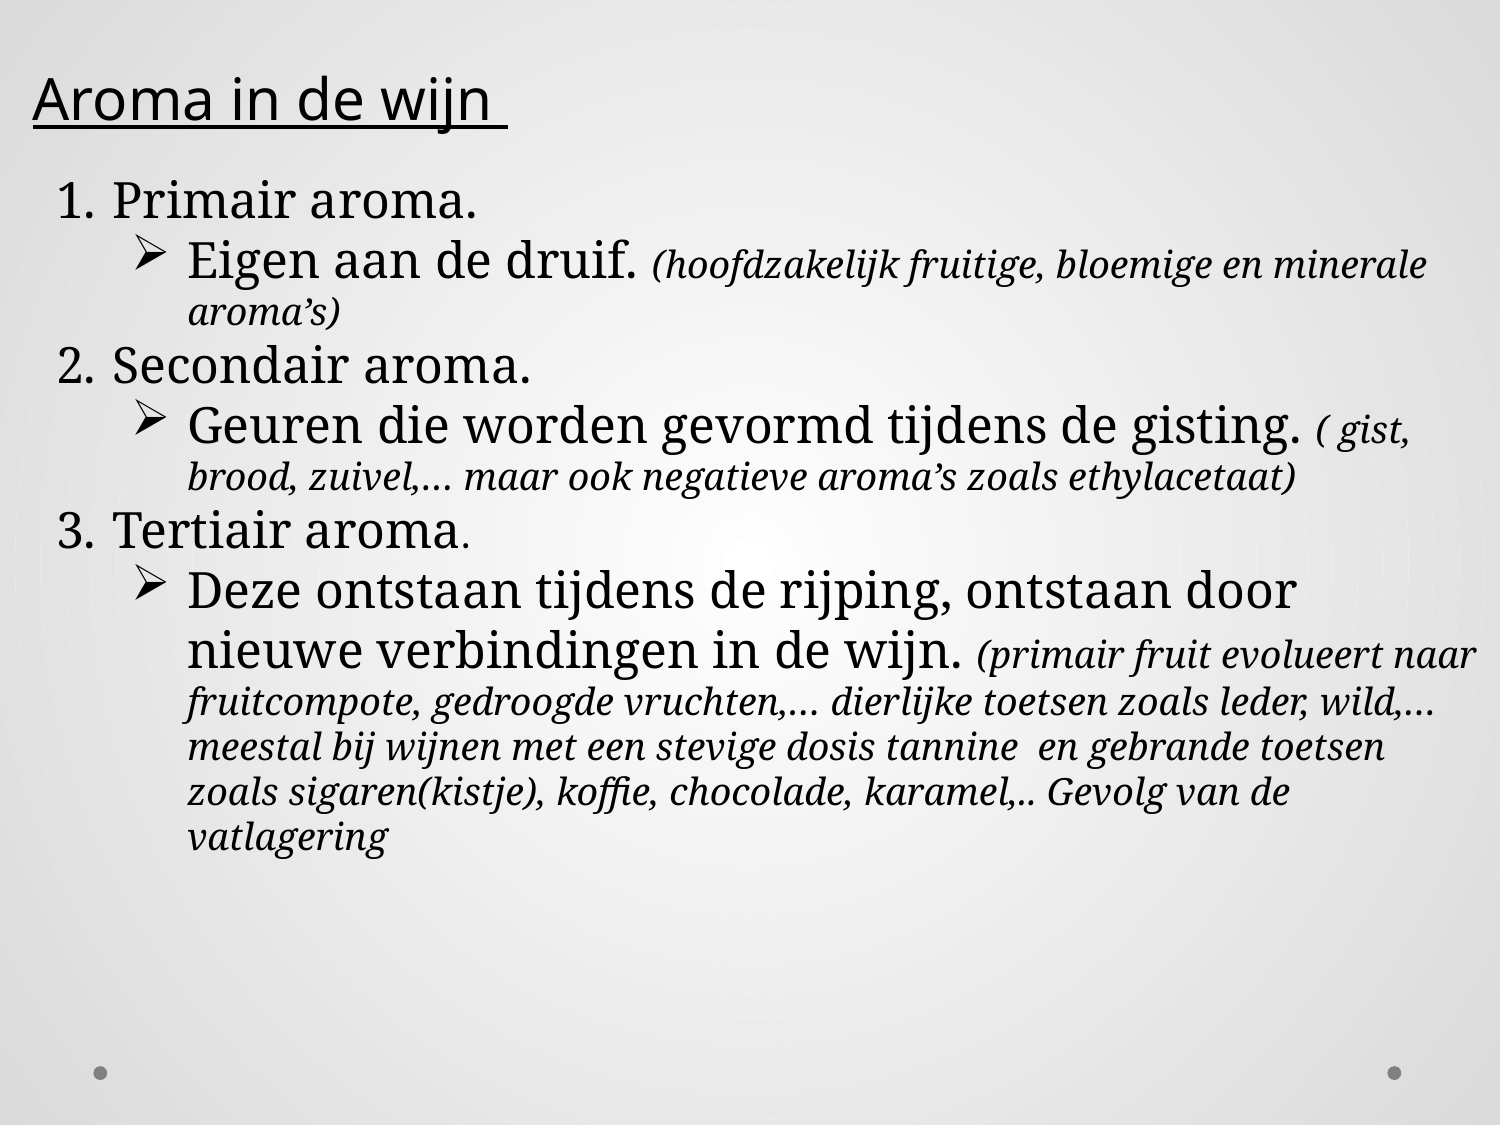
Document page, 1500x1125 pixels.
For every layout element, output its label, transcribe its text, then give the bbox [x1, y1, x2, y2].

title Aroma in de wijn [17, 54, 1176, 138]
text_box Primair aroma. Eigen aan de druif. (hoofdzakelijk fruitige, bloemige en minerale aroma’s) Secondair aroma. Geuren die worden gevormd tijdens de gisting. ( gist, brood, zuivel,… maar ook negatieve aroma’s zoals ethylacetaat) Tertiair aroma. Deze ontstaan tijdens de rijping, ontstaan door nieuwe verbindingen in de wijn. (primair fruit evolueert naar fruitcompote, gedroogde vruchten,… dierlijke toetsen zoals leder, wild,…meestal bij wijnen met een stevige dosis tannine en gebrande toetsen zoals sigaren(kistje), koffie, chocolade, karamel,.. Gevolg van de vatlagering [41, 160, 1500, 866]
